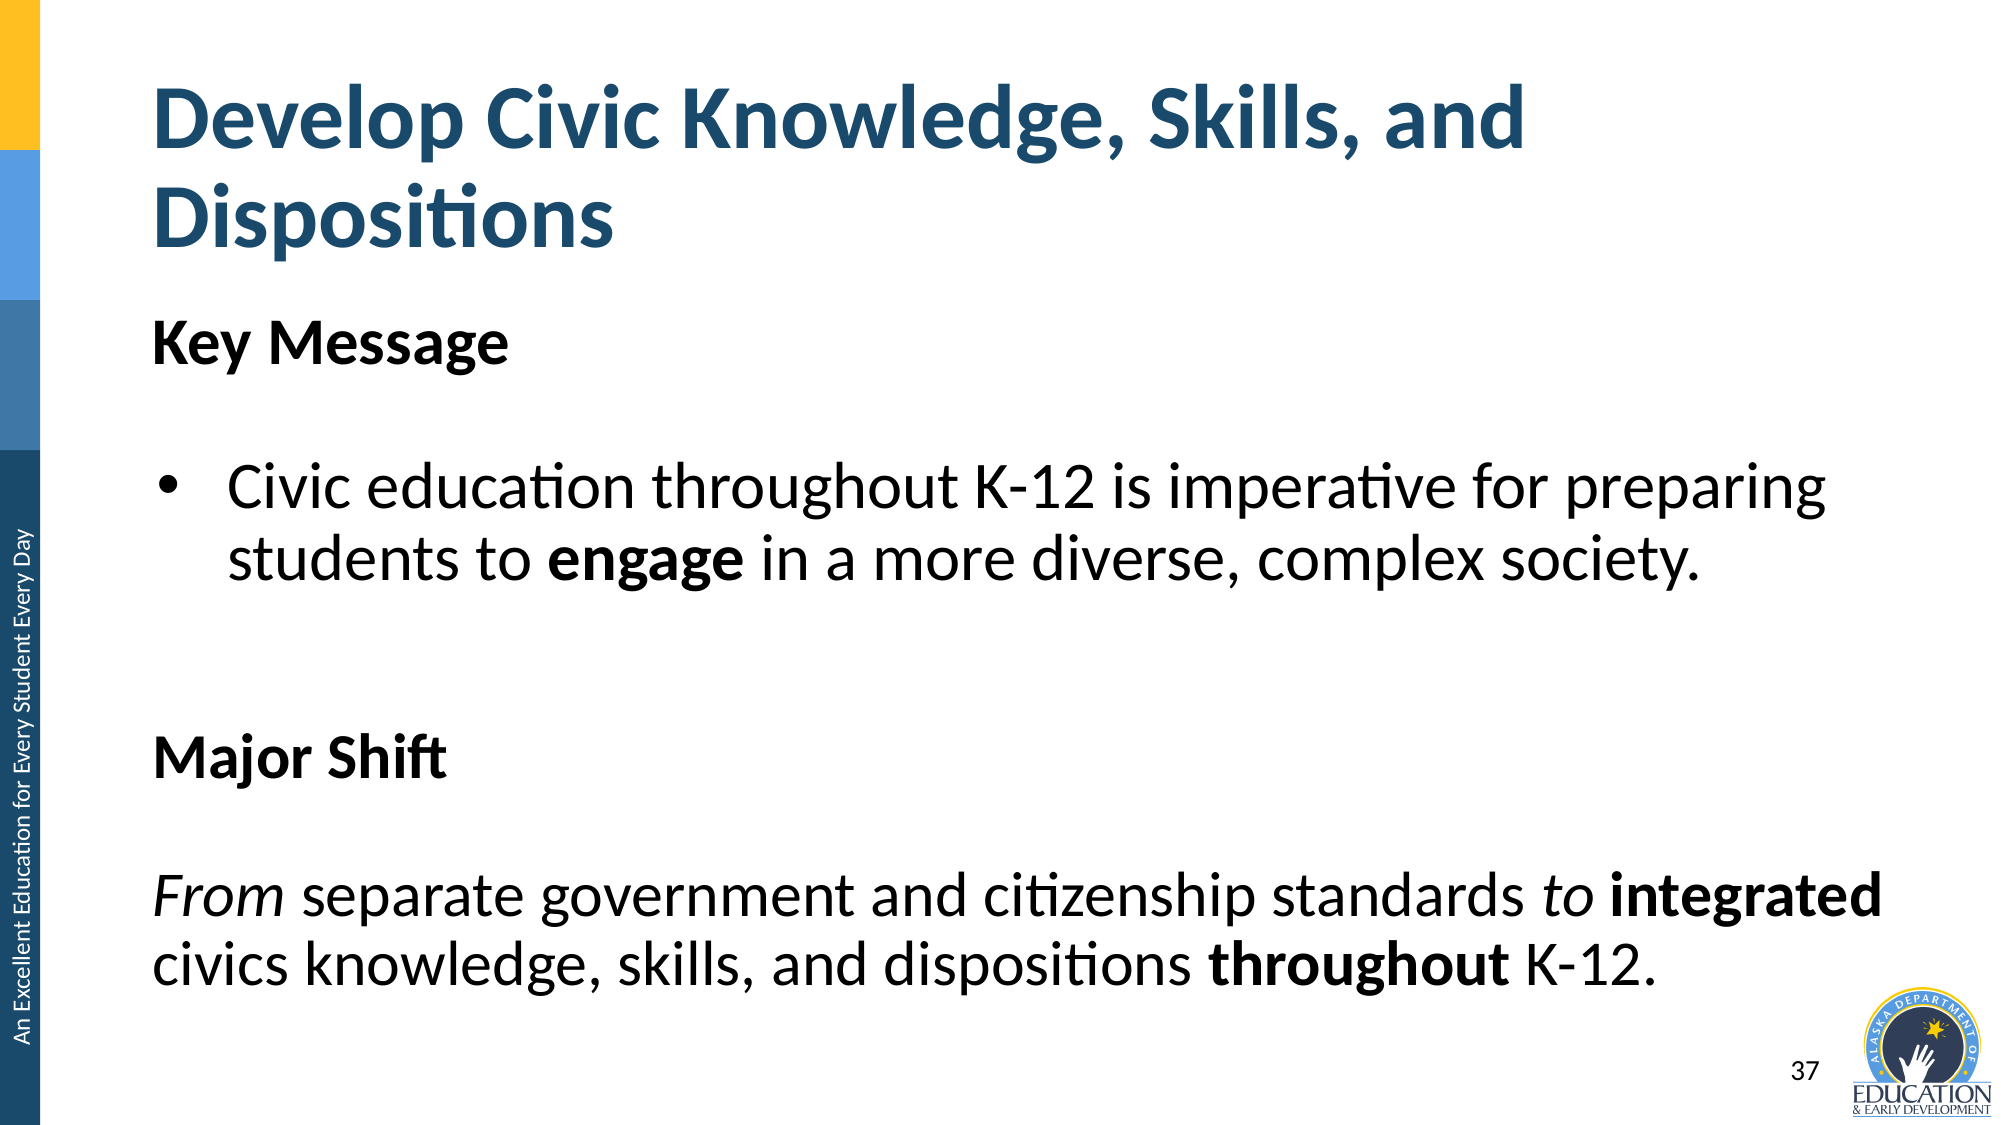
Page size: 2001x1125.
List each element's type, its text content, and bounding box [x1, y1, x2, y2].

title Develop Civic Knowledge, Skills, and Dispositions [137, 59, 1948, 278]
list Key Message Civic education throughout K-12 is imperative for preparing students to engage in a more diverse, complex society. [137, 299, 1863, 695]
picture [1851, 987, 1992, 1117]
list Major Shift From separate government and citizenship standards to integrated civics knowledge, skills, and dispositions throughout K-12. [137, 715, 1918, 1078]
